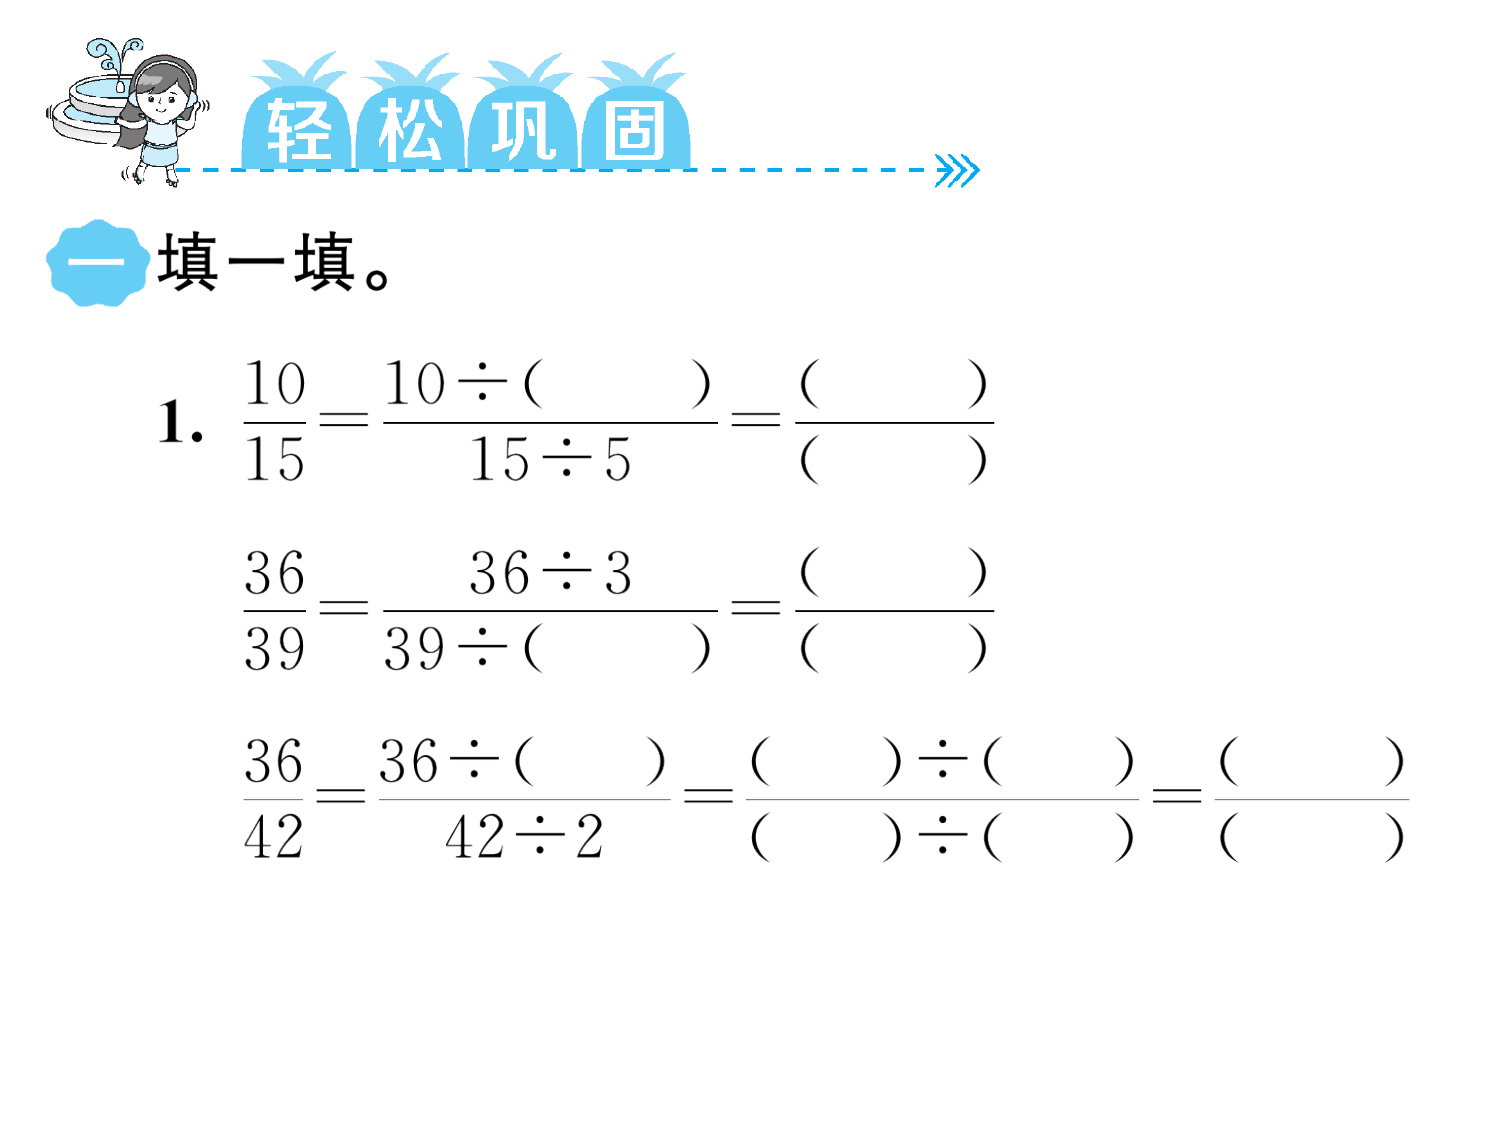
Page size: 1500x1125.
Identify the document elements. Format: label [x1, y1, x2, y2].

picture [41, 7, 1459, 897]
